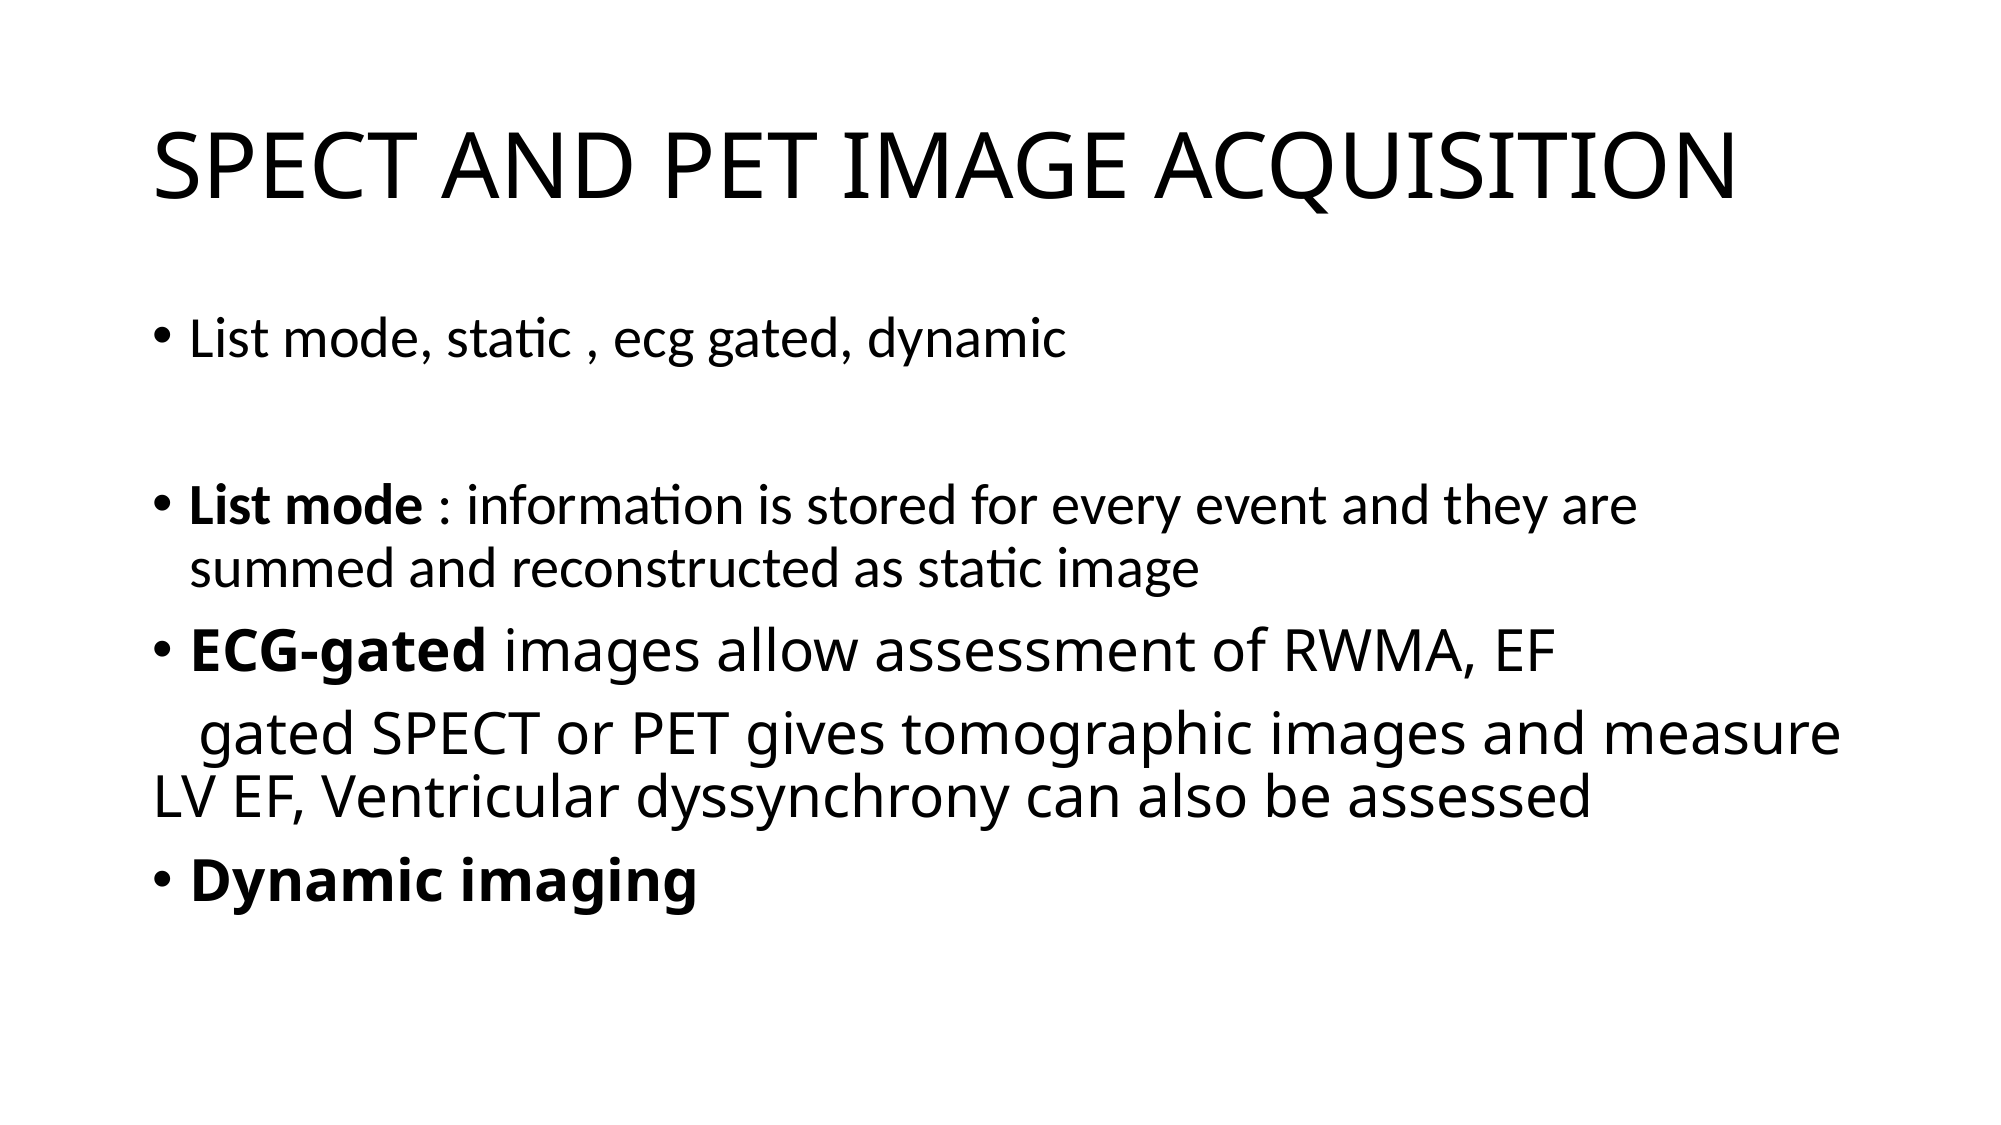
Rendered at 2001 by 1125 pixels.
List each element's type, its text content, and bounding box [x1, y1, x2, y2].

list List mode, static , ecg gated, dynamic List mode : information is stored for every event and they are summed and reconstructed as static image ECG-gated images allow assessment of RWMA, EF gated SPECT or PET gives tomographic images and measure LV EF, Ventricular dyssynchrony can also be assessed Dynamic imaging [137, 299, 1863, 1014]
title SPECT AND PET IMAGE ACQUISITION [137, 59, 1863, 278]
